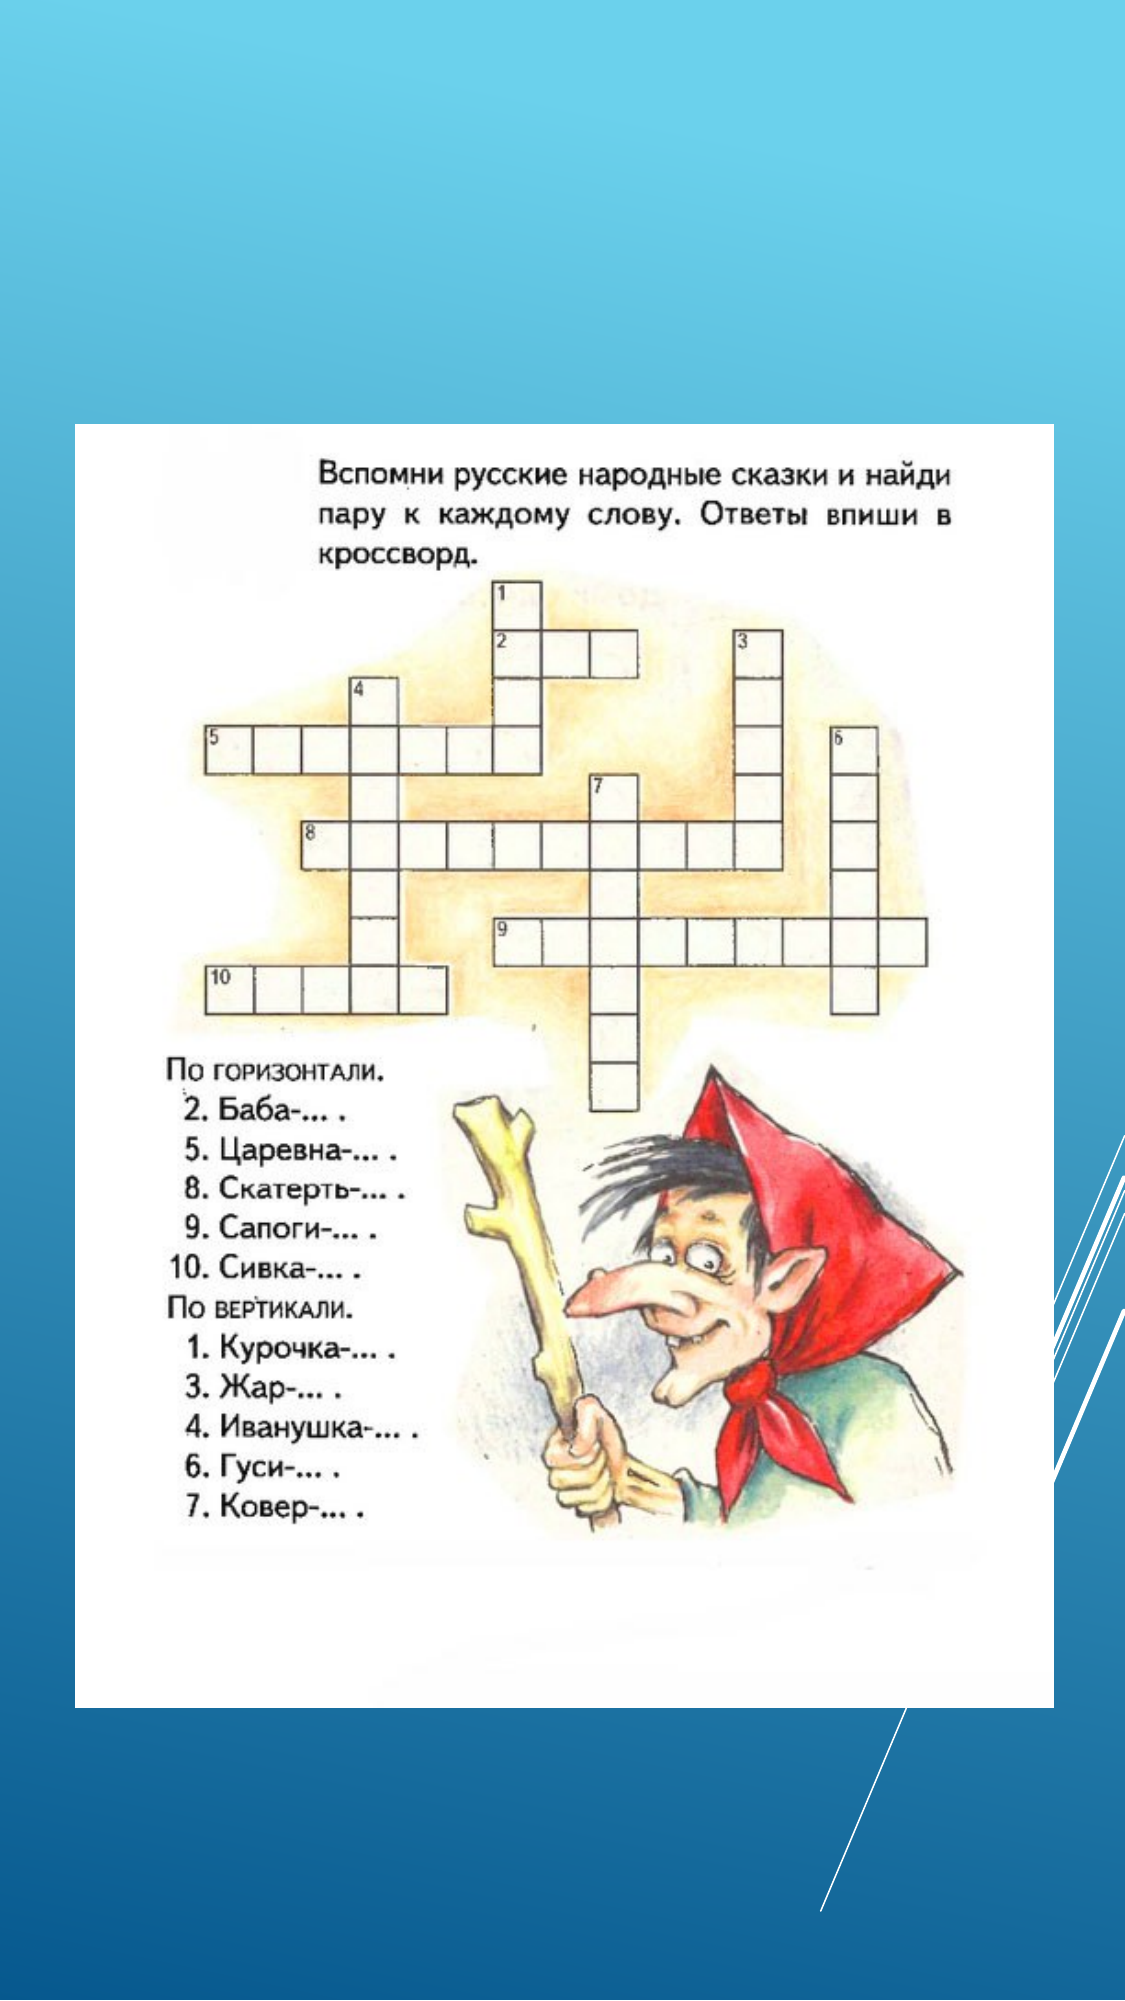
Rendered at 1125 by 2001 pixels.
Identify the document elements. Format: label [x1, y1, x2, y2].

list [74, 423, 1055, 1709]
